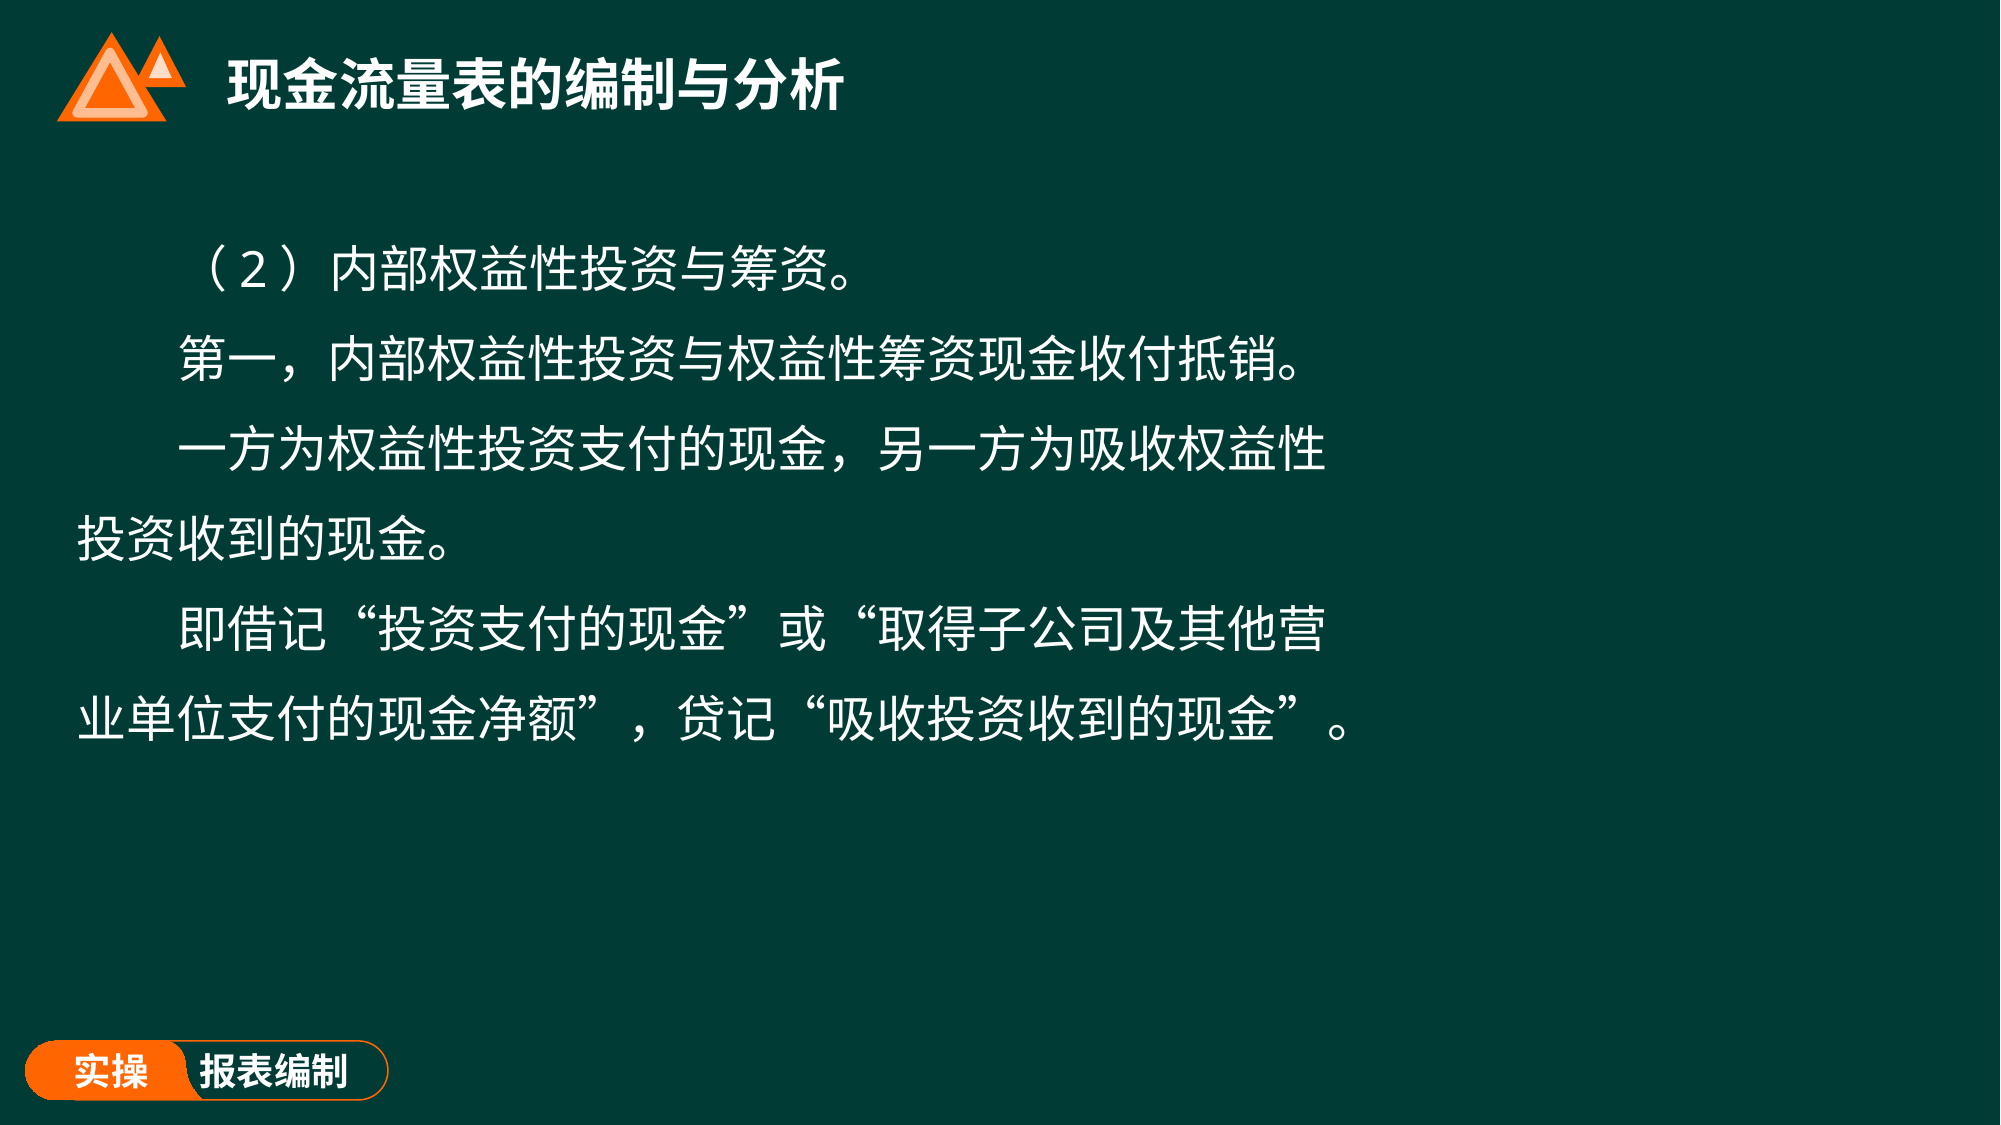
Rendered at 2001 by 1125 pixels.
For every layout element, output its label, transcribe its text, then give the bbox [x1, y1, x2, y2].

title 现金流量表的编制与分析 [211, 27, 1589, 139]
list （2）内部权益性投资与筹资。 第一，内部权益性投资与权益性筹资现金收付抵销。 一方为权益性投资支付的现金，另一方为吸收权益性投资收到的现金。 即借记“投资支付的现金”或“取得子公司及其他营业单位支付的现金净额”，贷记“吸收投资收到的现金”。 [61, 200, 1353, 1033]
